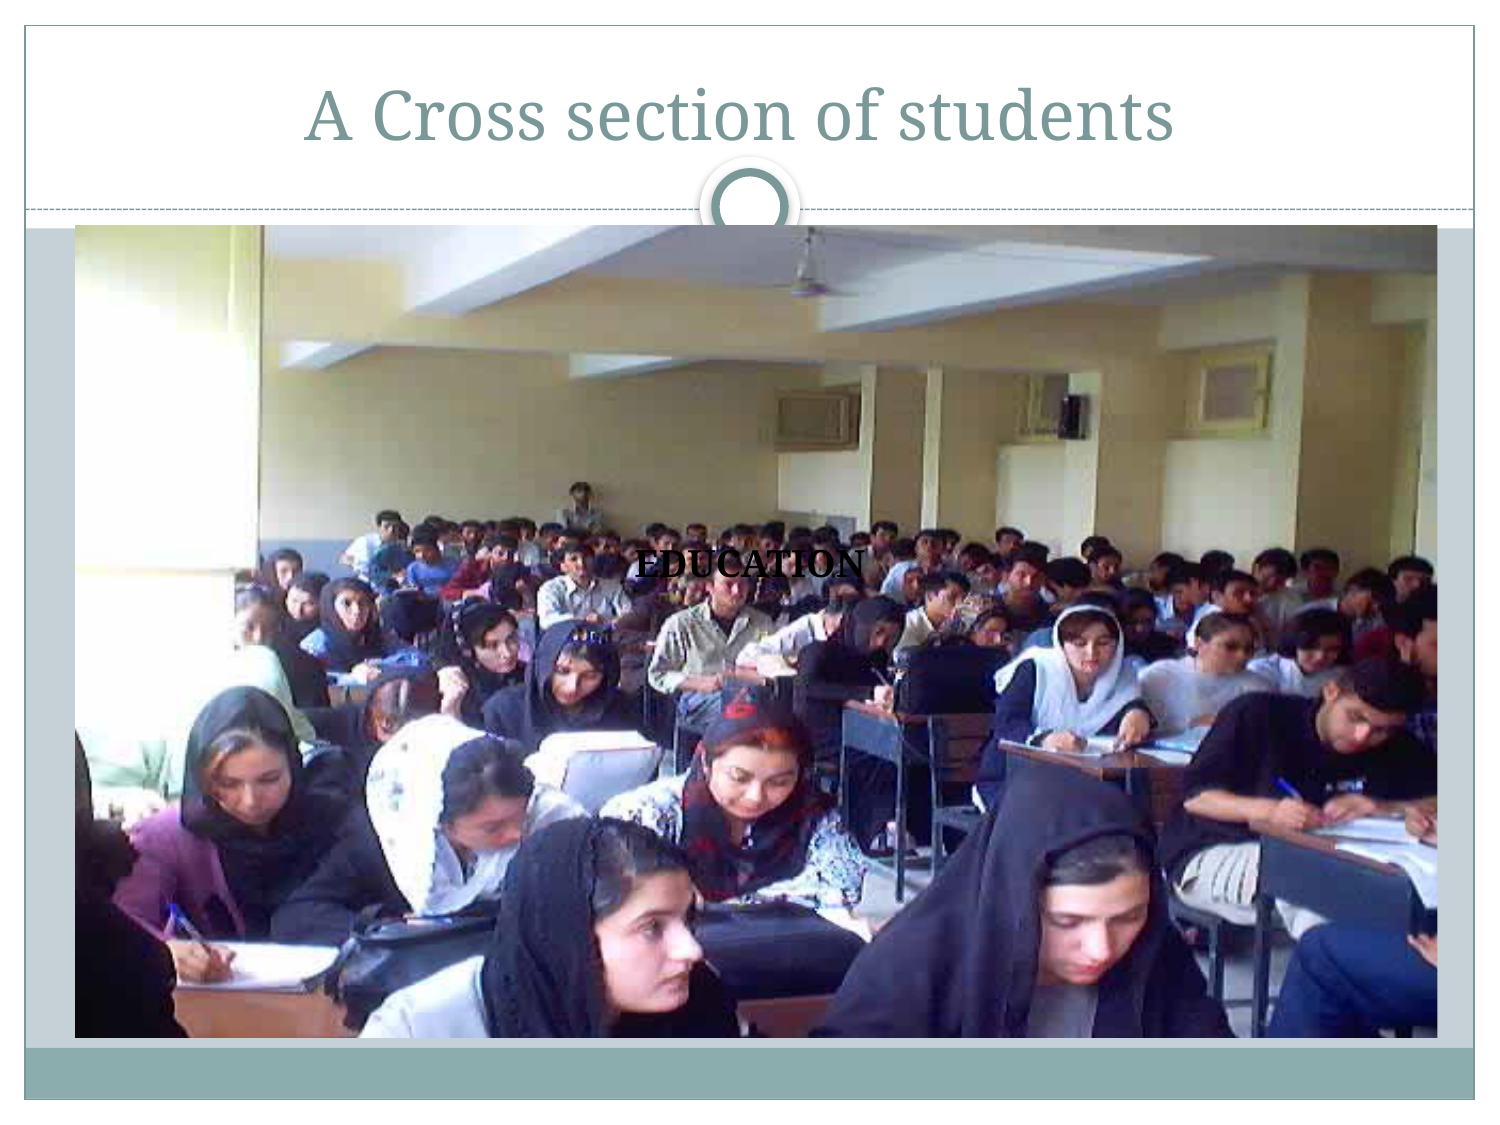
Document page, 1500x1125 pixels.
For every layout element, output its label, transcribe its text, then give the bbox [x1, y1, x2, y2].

title A Cross section of students [49, 37, 1450, 162]
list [74, 224, 1438, 1038]
